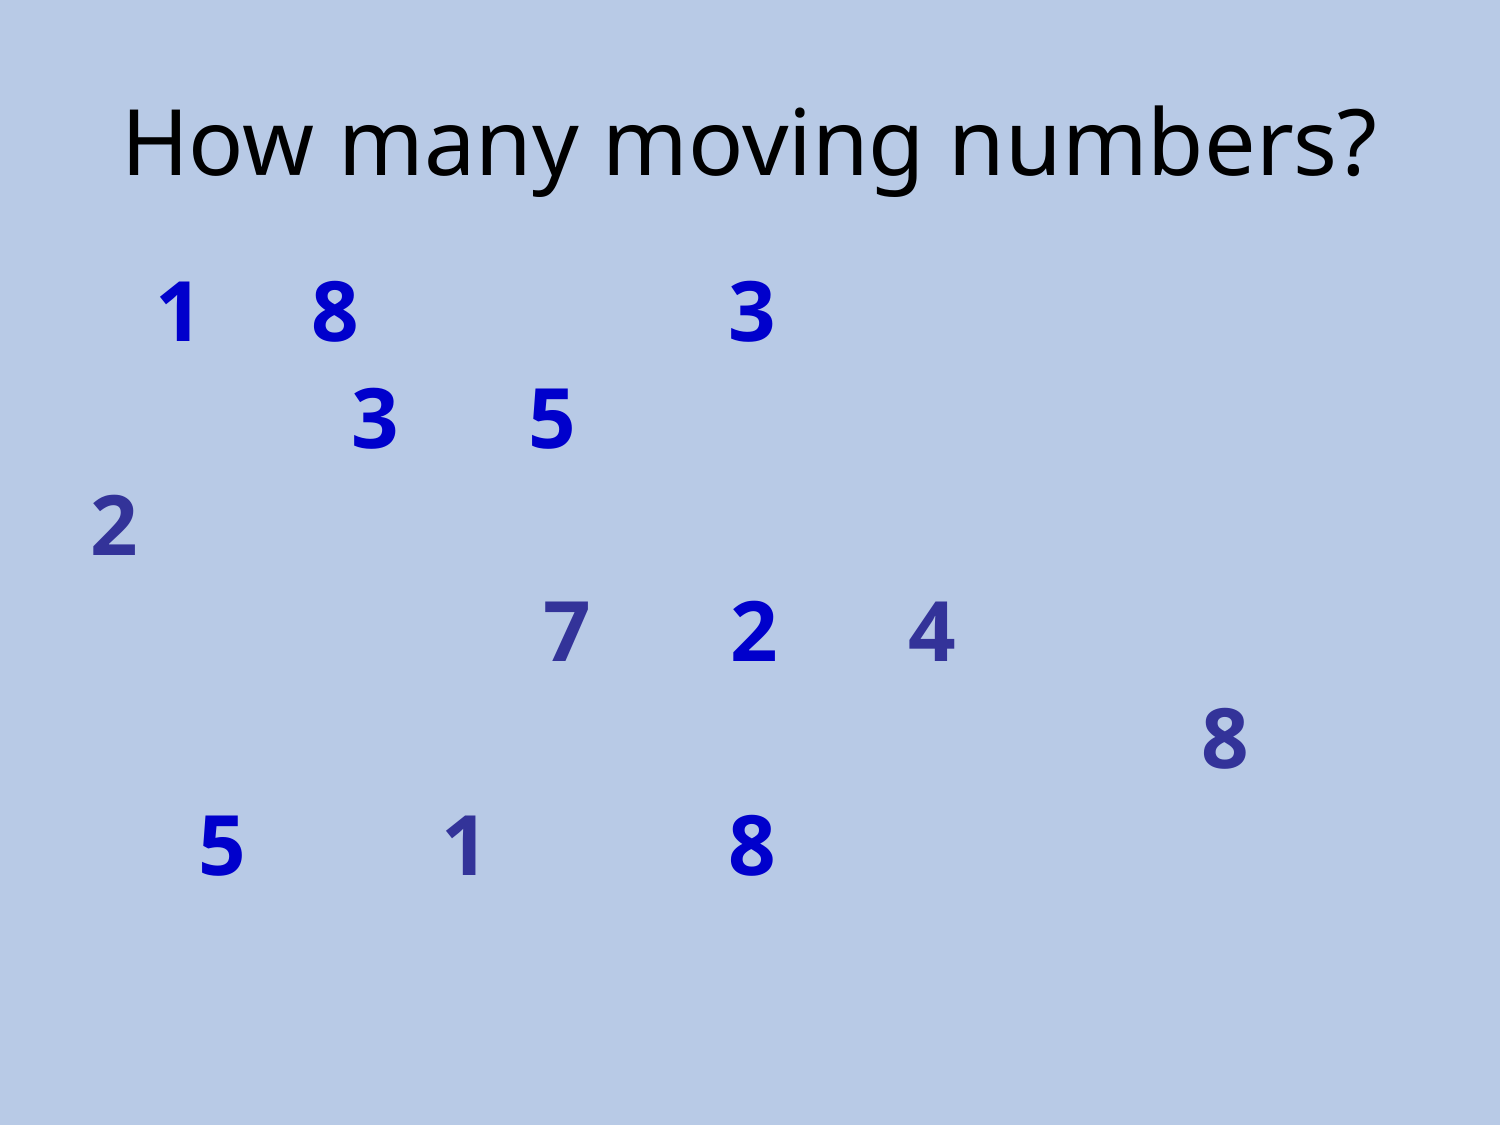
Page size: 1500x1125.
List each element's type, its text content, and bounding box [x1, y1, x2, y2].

list 1 8 3 3 5 2 2 4 5 1 8 [75, 262, 1425, 1005]
title How many moving numbers? [75, 45, 1425, 233]
